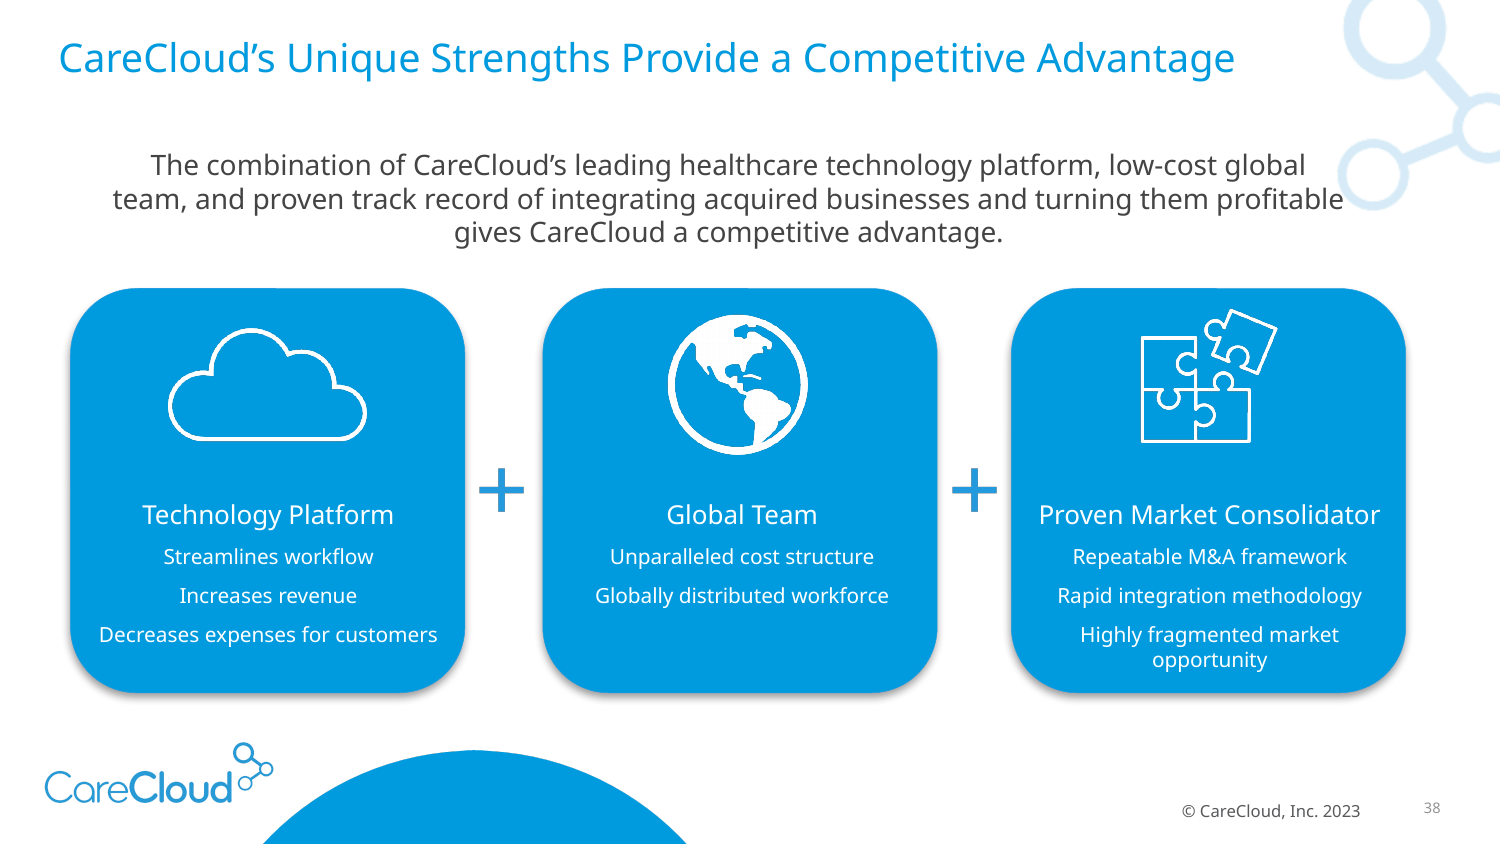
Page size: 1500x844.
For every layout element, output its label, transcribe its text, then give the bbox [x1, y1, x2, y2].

picture [948, 464, 1001, 516]
picture [475, 464, 528, 516]
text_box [1011, 288, 1406, 693]
picture [492, 750, 763, 844]
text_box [542, 288, 940, 693]
slide_number 37 [1117, 786, 1456, 832]
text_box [70, 288, 467, 693]
title CareCloud’s Unique Strengths Provide a Competitive Advantage [50, 31, 1408, 98]
text_box The combination of CareCloud’s leading healthcare technology platform, low-cost global team, and proven track record of integrating acquired businesses and turning them profitable gives CareCloud a competitive advantage. [110, 147, 1348, 249]
picture [41, 737, 458, 844]
